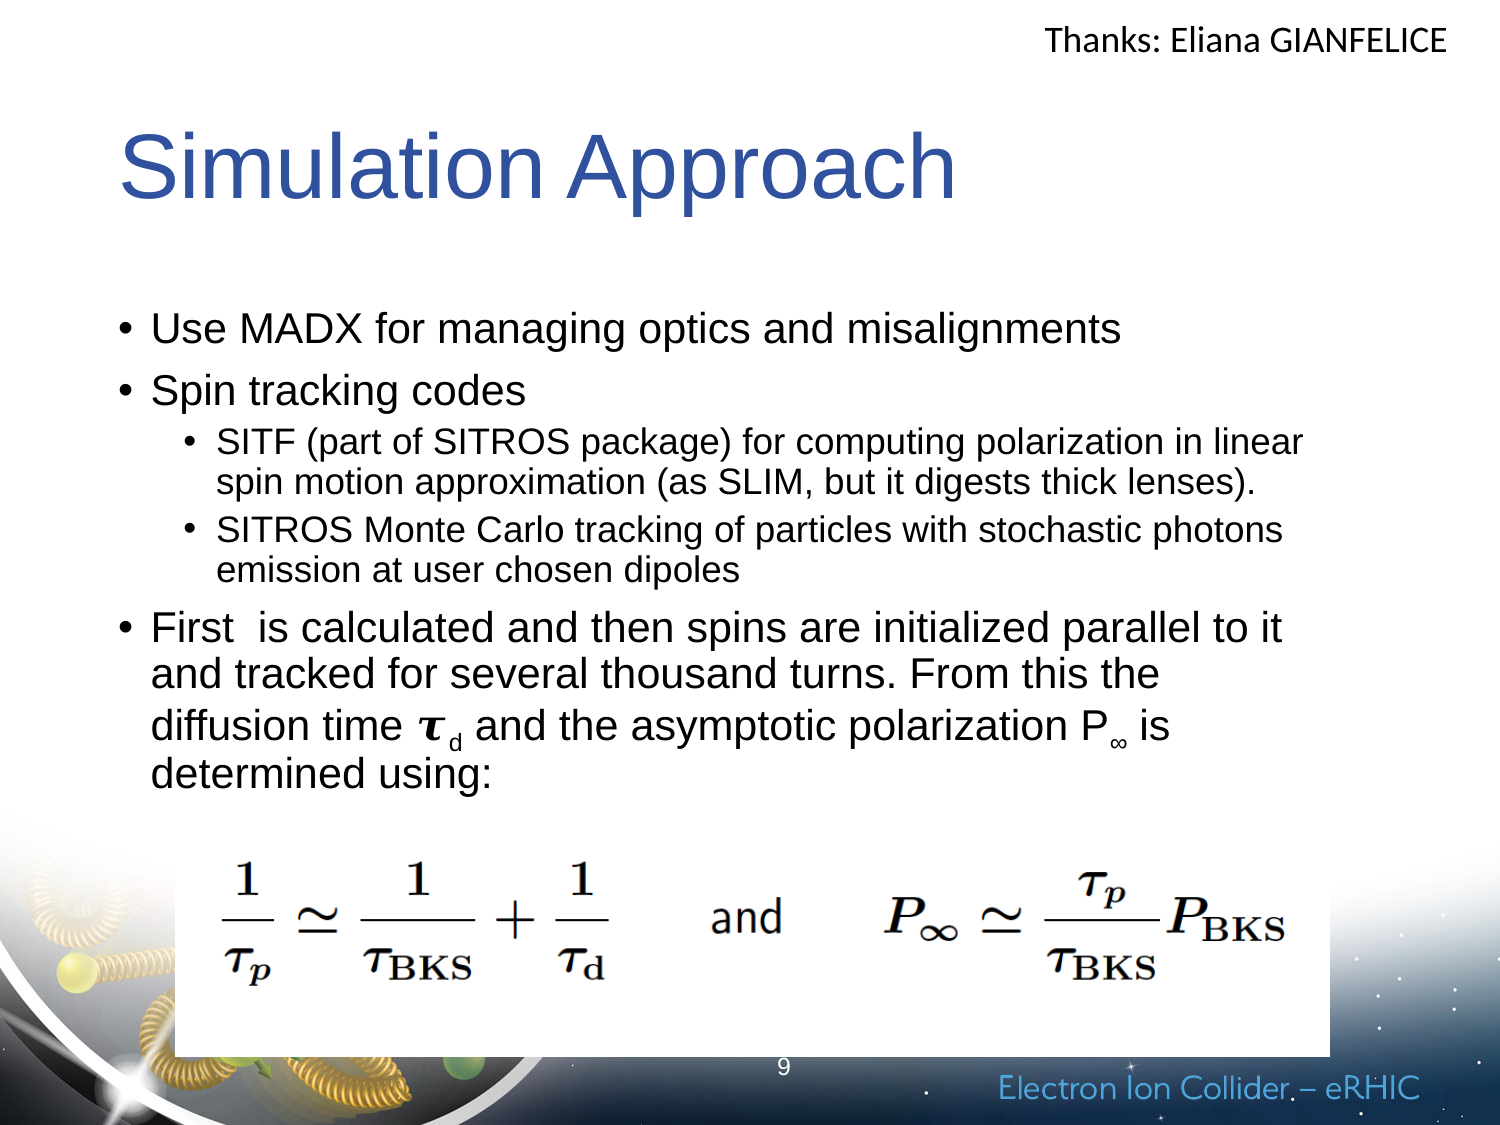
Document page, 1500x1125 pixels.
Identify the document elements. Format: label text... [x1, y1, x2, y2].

text_box Thanks: Eliana GIANFELICE [1029, 7, 1500, 68]
picture [0, 0, 1500, 1125]
title Simulation Approach [103, 59, 1397, 278]
slide_number 9 [615, 1057, 953, 1096]
